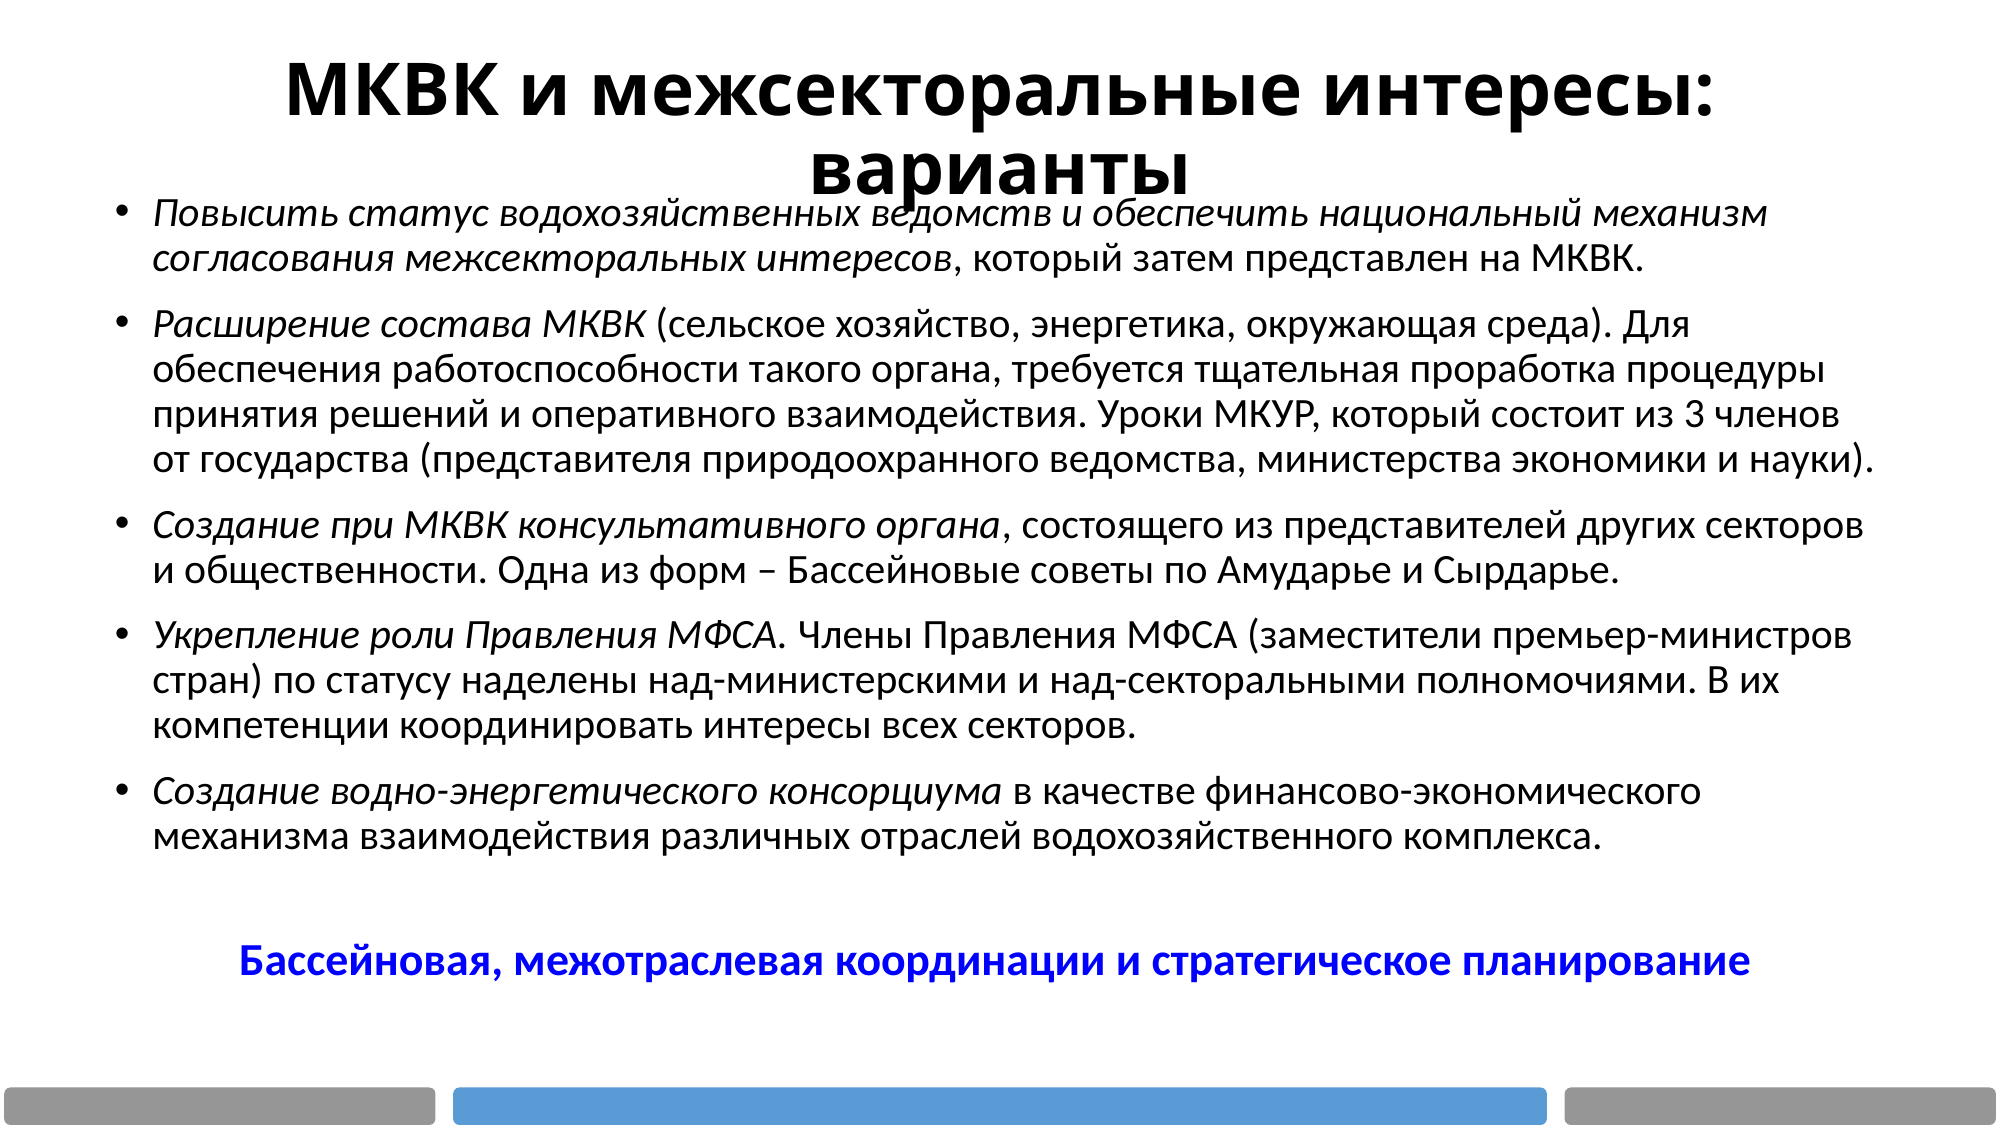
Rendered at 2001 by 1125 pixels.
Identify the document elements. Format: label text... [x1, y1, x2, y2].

list Повысить статус водохозяйственных ведомств и обеспечить национальный механизм согласования межсекторальных интересов, который затем представлен на МКВК. Расширение состава МКВК (сельское хозяйство, энергетика, окружающая среда). Для обеспечения работоспособности такого органа, требуется тщательная проработка процедуры принятия решений и оперативного взаимодействия. Уроки МКУР, который состоит из 3 членов от государства (представителя природоохранного ведомства, министерства экономики и науки). Создание при МКВК консультативного органа, состоящего из представителей других секторов и общественности. Одна из форм – Бассейновые советы по Амударье и Сырдарье. Укрепление роли Правления МФСА. Члены Правления МФСА (заместители премьер-министров стран) по статусу наделены над-министерскими и над-секторальными полномочиями. В их компетенции координировать интересы всех секторов. Создание водно-энергетического консорциума в качестве финансово-экономического механизма взаимодействия различных отраслей водохозяйственного комплекса. [99, 183, 1900, 916]
text_box Бассейновая, межотраслевая координации и стратегическое планирование [145, 922, 1856, 993]
title МКВК и межсекторальные интересы: варианты [99, 45, 1900, 173]
